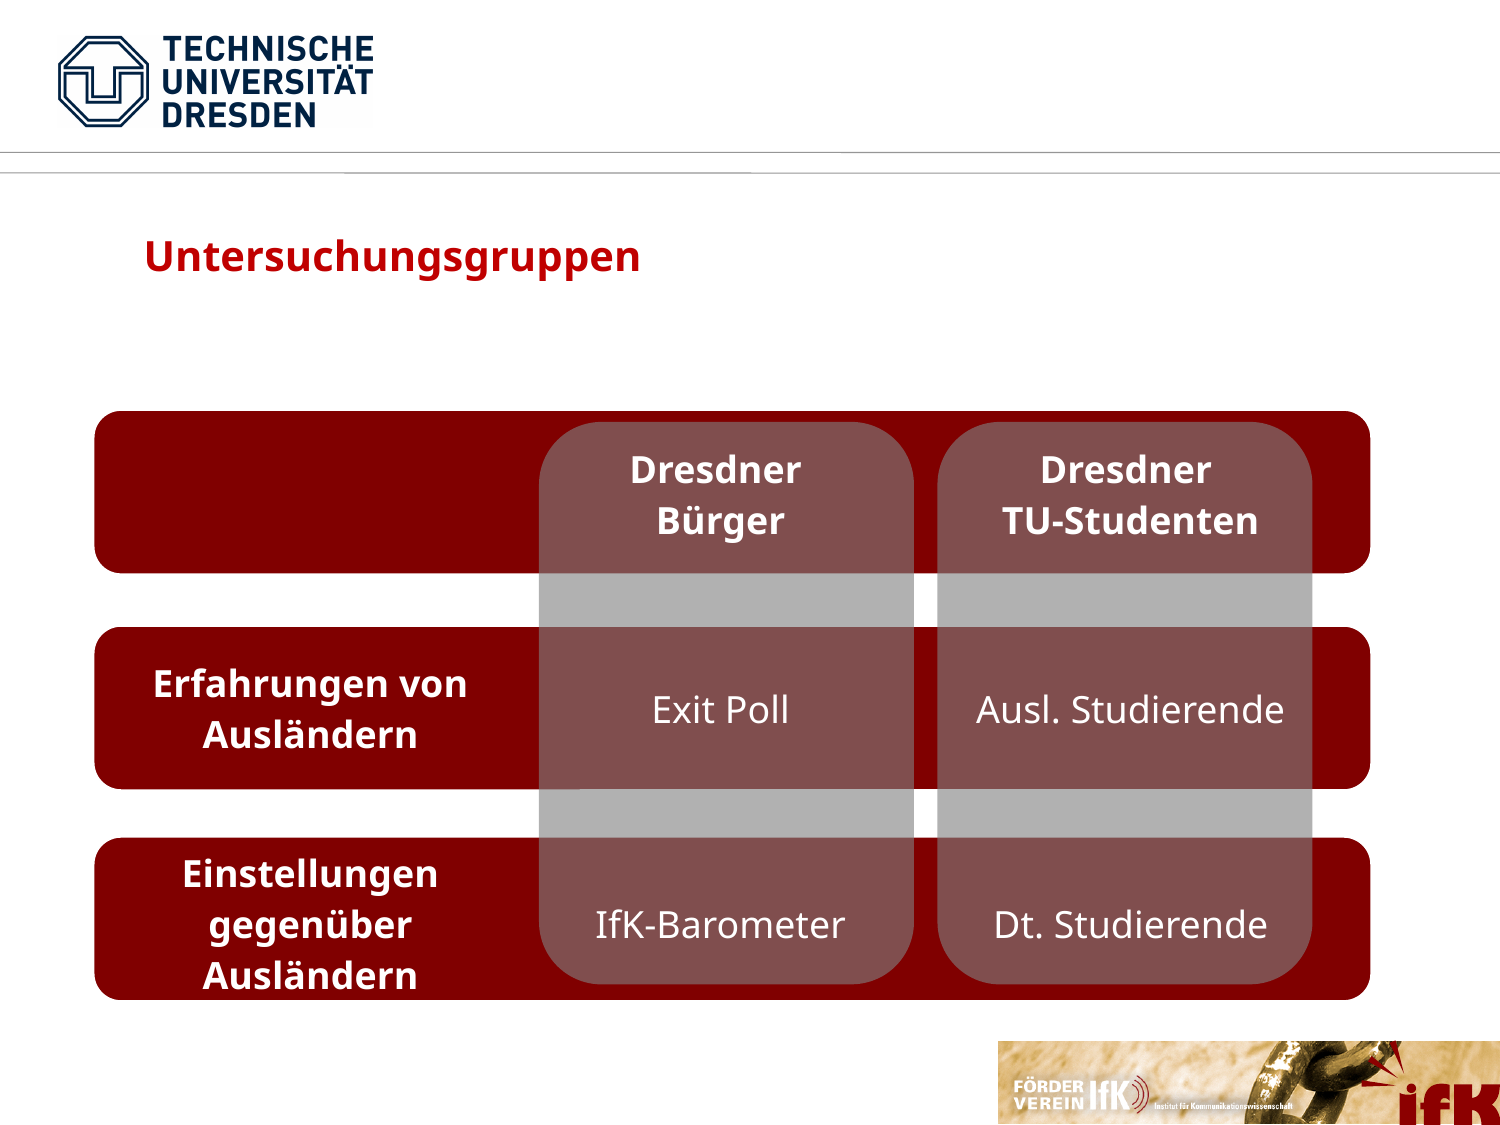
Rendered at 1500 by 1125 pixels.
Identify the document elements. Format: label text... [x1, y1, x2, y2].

picture [1493, 1093, 1500, 1114]
text_box [93, 415, 105, 569]
text_box [93, 842, 105, 996]
table_cell Ausl. Studierende [926, 602, 1336, 816]
table_cell Dt. Studierende [926, 816, 1336, 1031]
table_cell IfK-Barometer [516, 816, 926, 1031]
table_header [105, 387, 516, 602]
table_cell Einstellungen gegenüber Ausländern [105, 816, 516, 1031]
picture [998, 1041, 1500, 1124]
table_cell Erfahrungen von Ausländern [105, 602, 516, 816]
text_box [1336, 625, 1372, 790]
table_header Dresdner Bürger [516, 387, 926, 602]
text_box [1336, 410, 1372, 575]
table_header Dresdner TU-Studenten [926, 387, 1336, 602]
text_box [93, 631, 105, 785]
picture [1473, 1111, 1481, 1124]
text_box Untersuchungsgruppen [128, 222, 1479, 288]
picture [57, 35, 373, 128]
text_box [1336, 836, 1372, 1001]
table_cell Exit Poll [516, 602, 926, 816]
